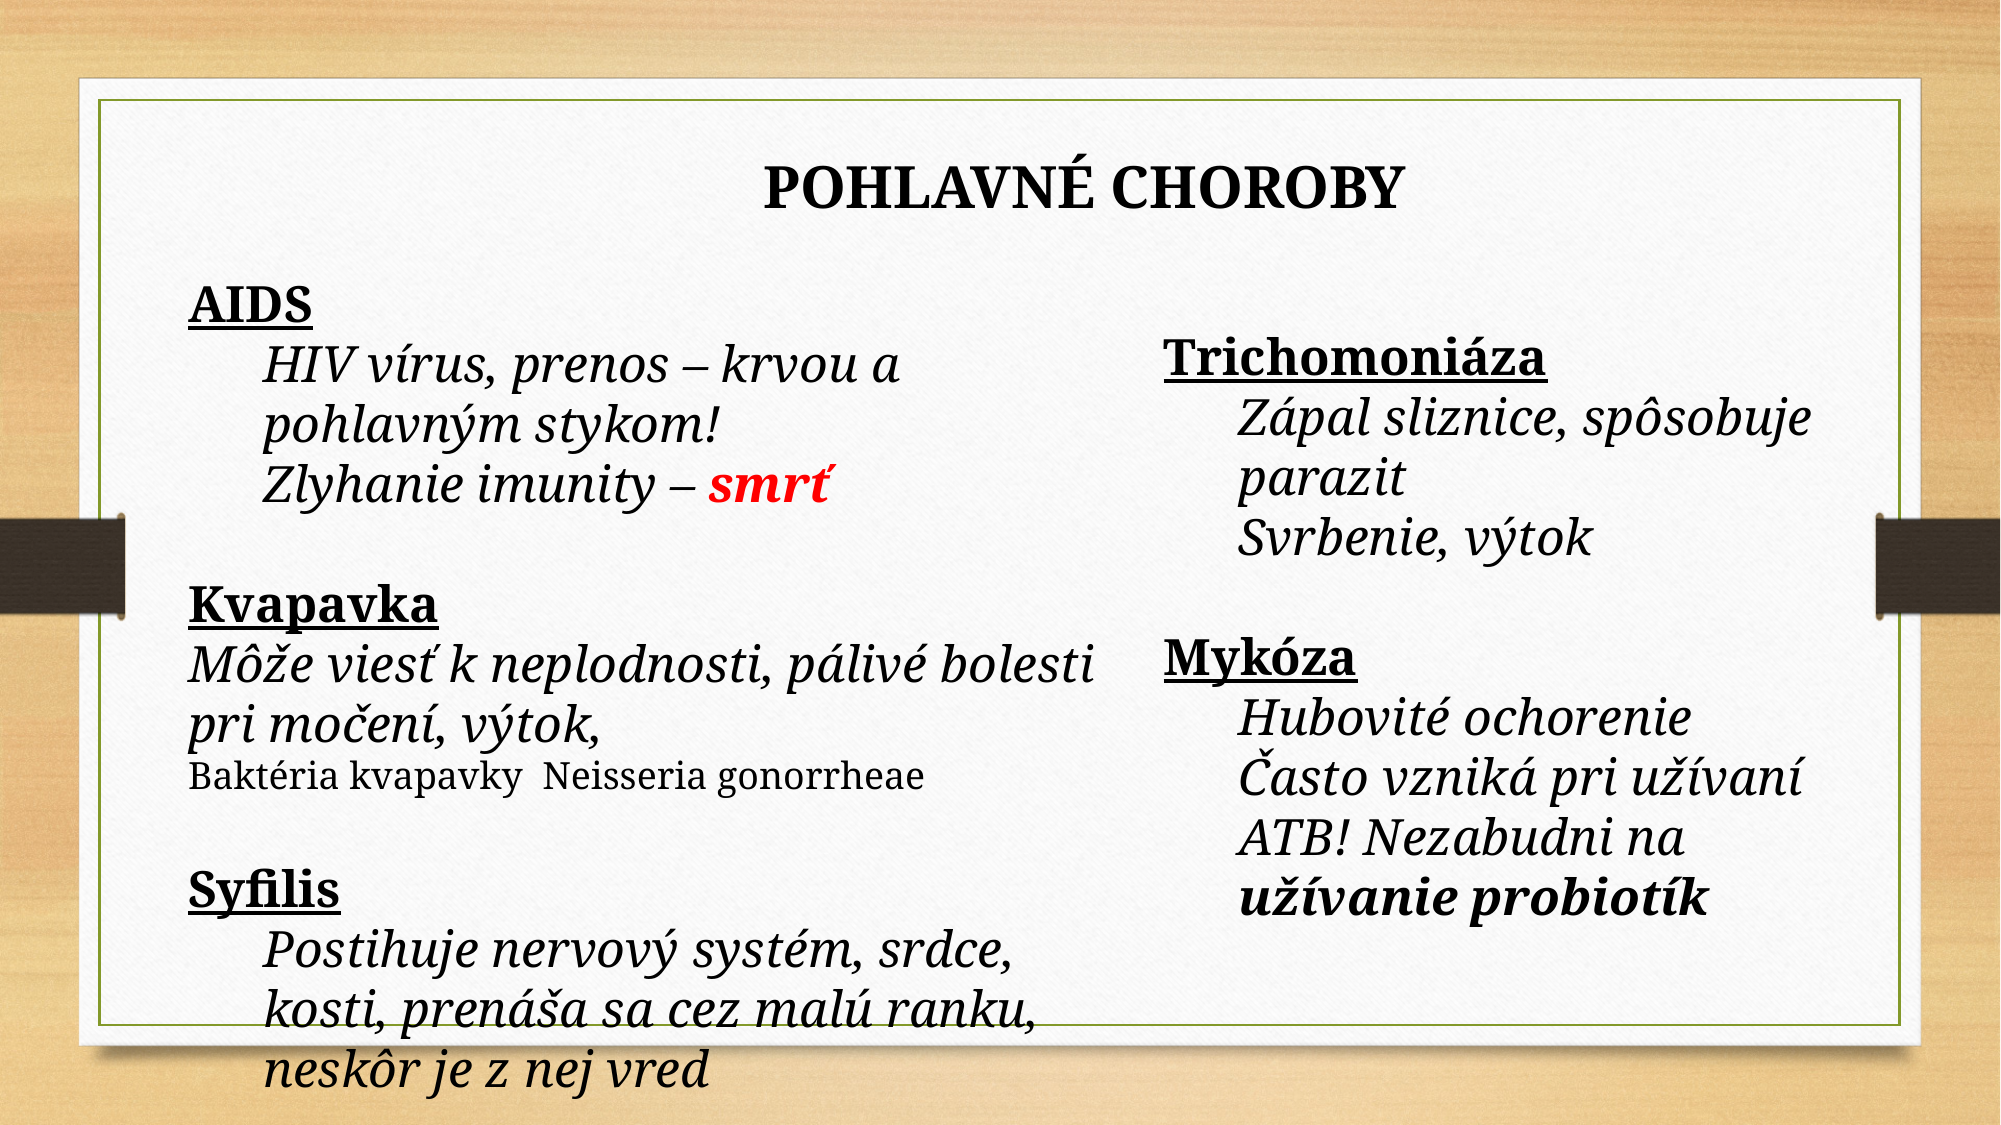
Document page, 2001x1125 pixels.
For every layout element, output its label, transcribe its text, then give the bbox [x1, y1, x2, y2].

text_box Trichomoniáza Zápal sliznice, spôsobuje parazit Svrbenie, výtok Mykóza Hubovité ochorenie Často vzniká pri užívaní ATB! Nezabudni na užívanie probiotík [1148, 318, 1880, 994]
picture [0, 0, 2001, 1125]
text_box AIDS HIV vírus, prenos – krvou a pohlavným stykom! Zlyhanie imunity – smrť Kvapavka Môže viesť k neplodnosti, pálivé bolesti pri močení, výtok, Baktéria kvapavky Neisseria gonorrheae Syfilis Postihuje nervový systém, srdce, kosti, prenáša sa cez malú ranku, neskôr je z nej vred [173, 265, 1149, 1105]
text_box POHLAVNÉ CHOROBY [658, 143, 1511, 228]
